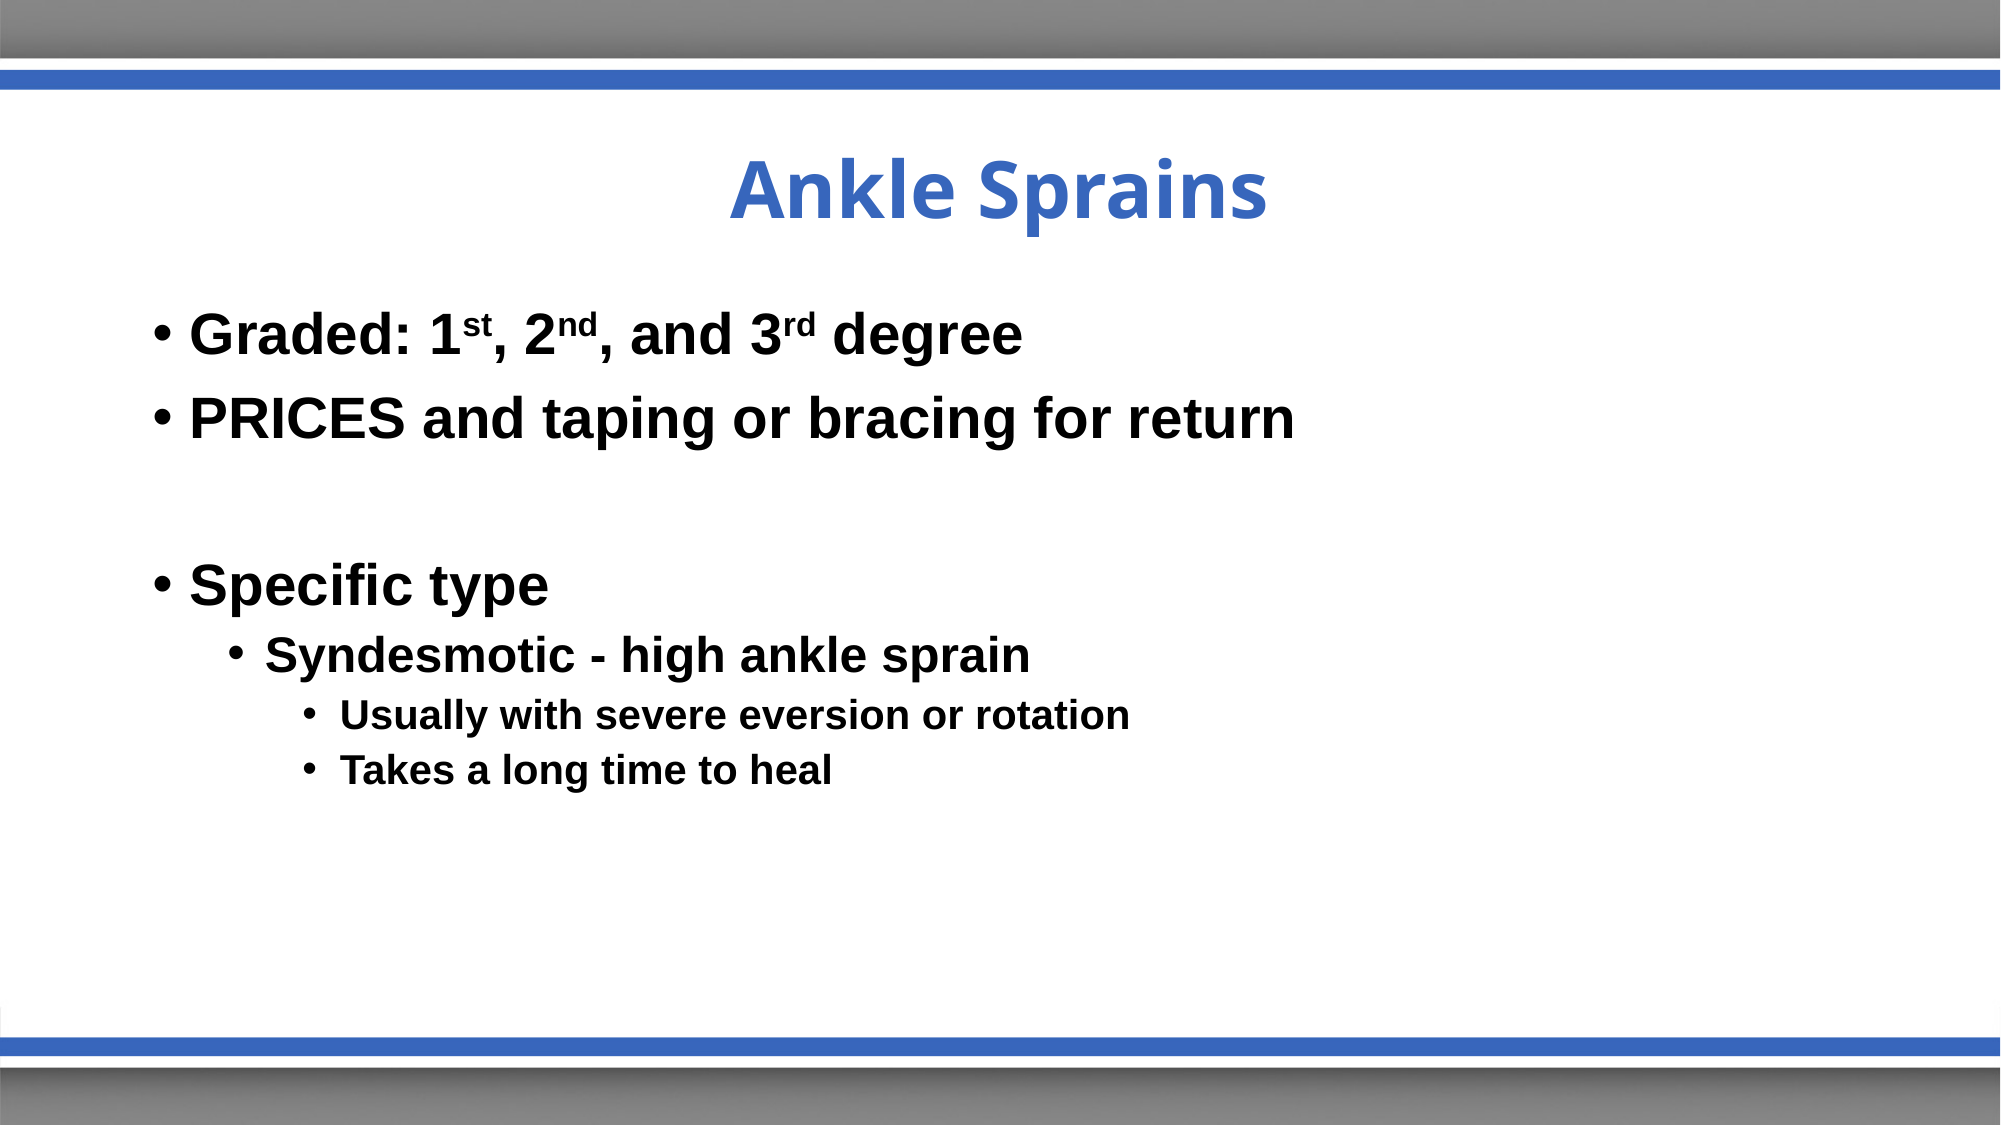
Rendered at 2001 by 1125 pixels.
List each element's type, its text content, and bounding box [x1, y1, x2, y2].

picture [0, 0, 2001, 1125]
list Graded: 1st, 2nd, and 3rd degree PRICES and taping or bracing for return Specific type Syndesmotic - high ankle sprain Usually with severe eversion or rotation Takes a long time to heal [137, 296, 1863, 981]
title Ankle Sprains [137, 159, 1863, 227]
